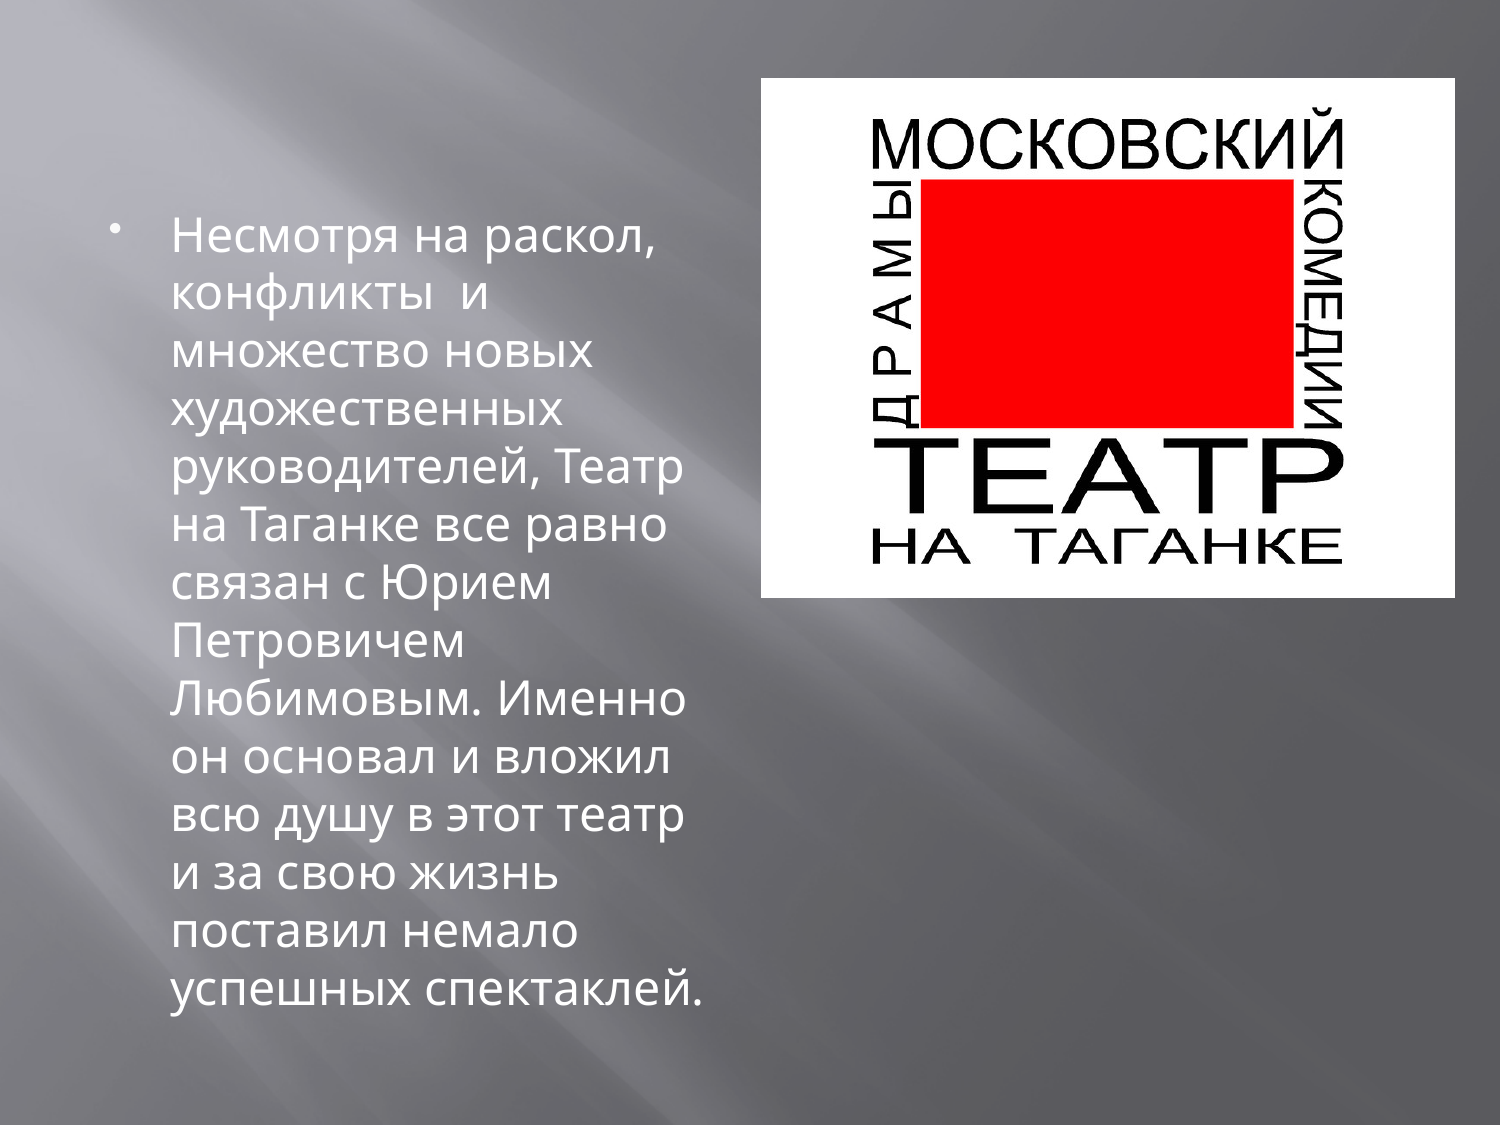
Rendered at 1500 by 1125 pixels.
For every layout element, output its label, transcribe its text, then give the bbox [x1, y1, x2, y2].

picture [761, 77, 1456, 599]
list Несмотря на раскол, конфликты и множество новых художественных руководителей, Театр на Таганке все равно связан с Юрием Петровичем Любимовым. Именно он основал и вложил всю душу в этот театр и за свою жизнь поставил немало успешных спектаклей. [75, 196, 727, 1035]
